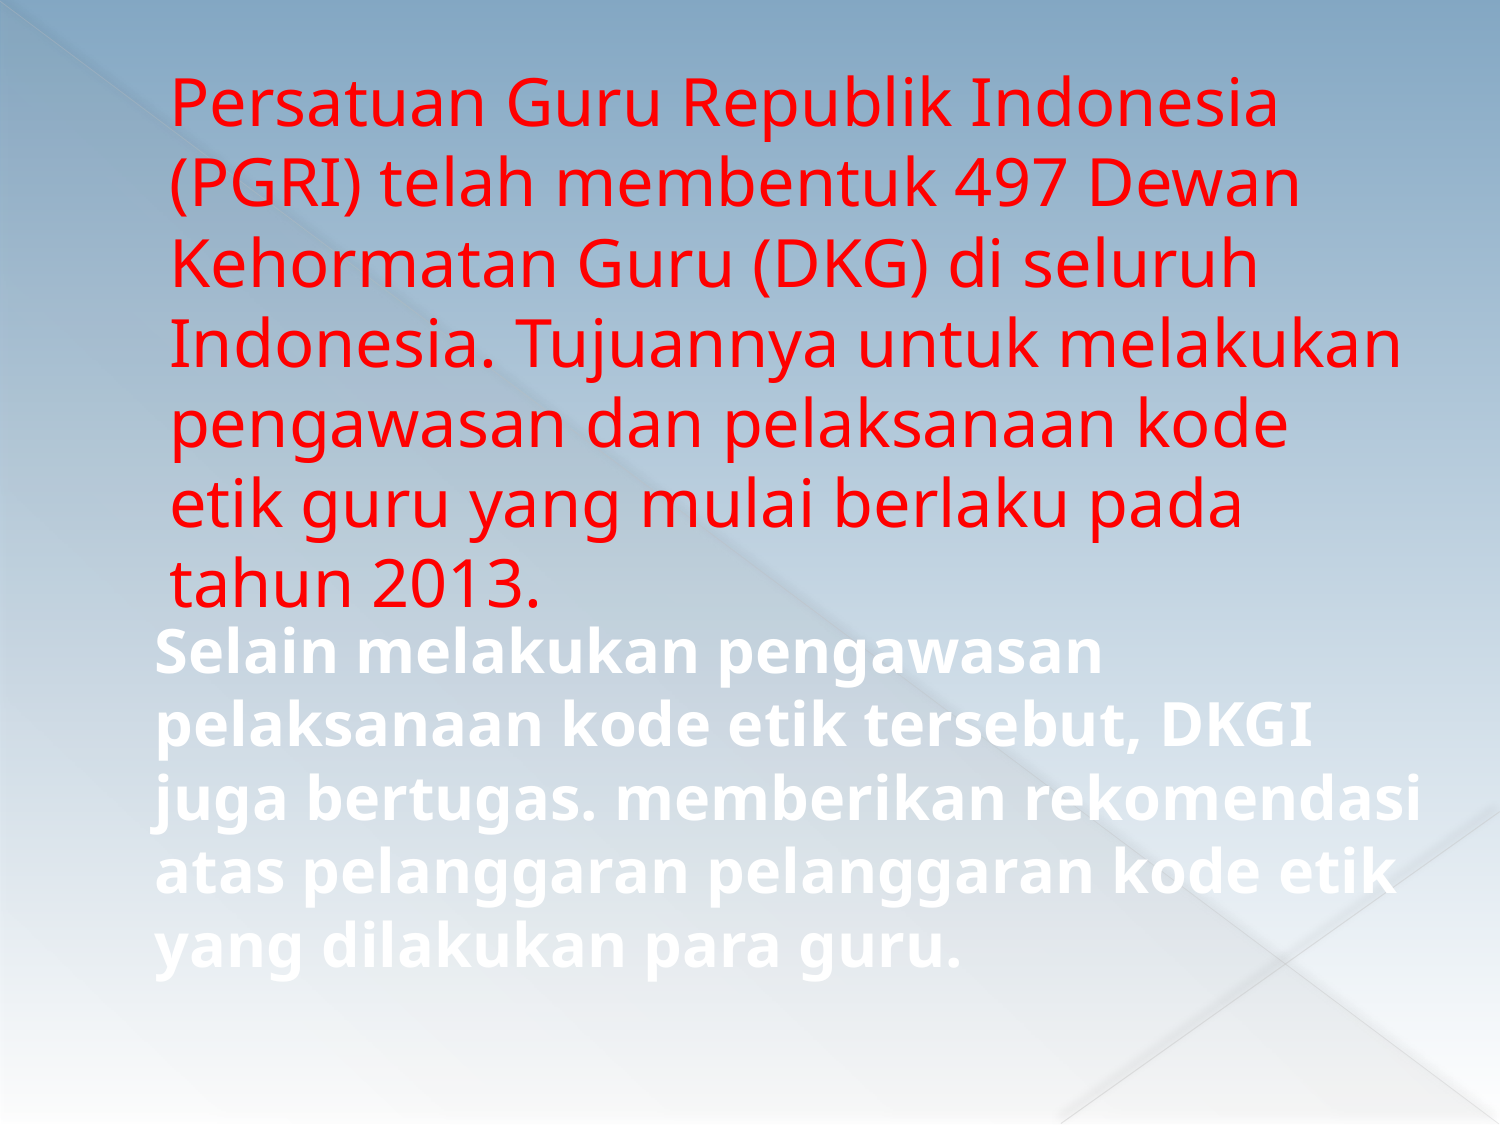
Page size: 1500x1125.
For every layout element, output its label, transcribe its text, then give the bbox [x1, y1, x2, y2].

title Persatuan Guru Republik Indonesia (PGRI) telah membentuk 497 Dewan Kehormatan Guru (DKG) di seluruh Indonesia. Tujuannya untuk melakukan pengawasan dan pelaksanaan kode etik guru yang mulai berlaku pada tahun 2013. [75, 43, 1425, 569]
text_box Selain melakukan pengawasan pelaksanaan kode etik tersebut, DKGI juga bertugas. memberikan rekomendasi atas pelanggaran pelanggaran kode etik yang dilakukan para guru. [66, 569, 1441, 1095]
